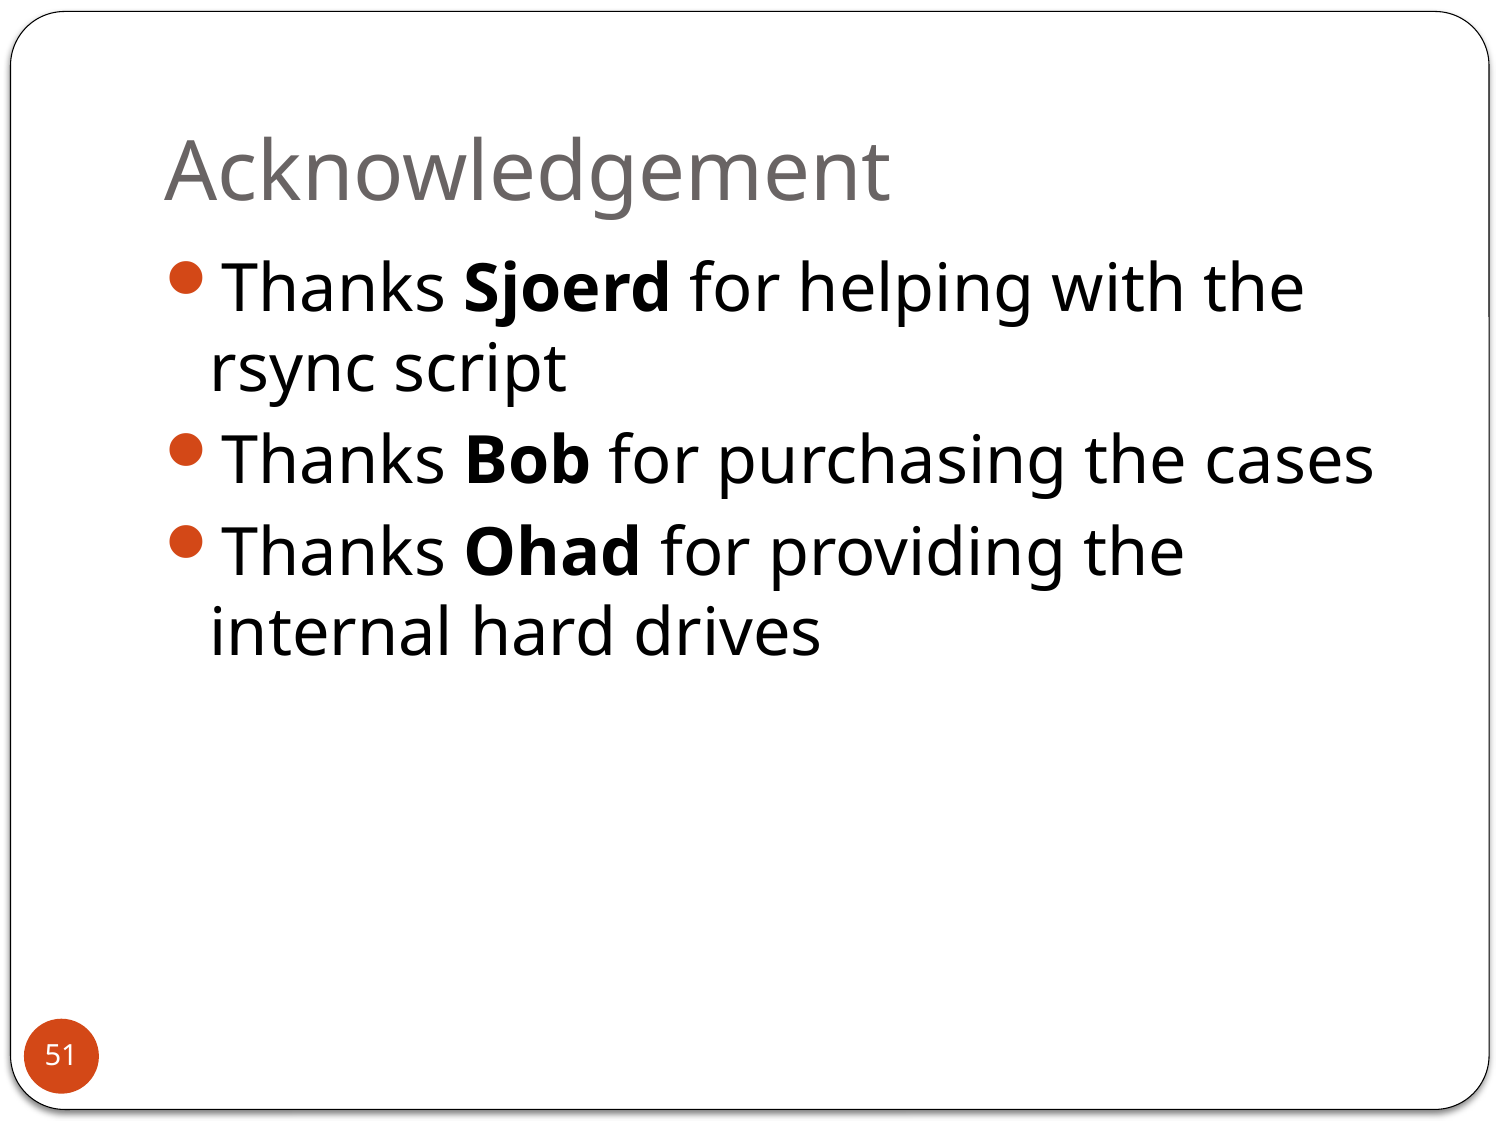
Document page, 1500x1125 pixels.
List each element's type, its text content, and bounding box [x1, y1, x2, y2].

slide_number 51 [23, 1018, 99, 1094]
title Acknowledgement [150, 45, 1425, 233]
list Thanks Sjoerd for helping with the rsync script Thanks Bob for purchasing the cases Thanks Ohad for providing the internal hard drives [150, 237, 1425, 988]
